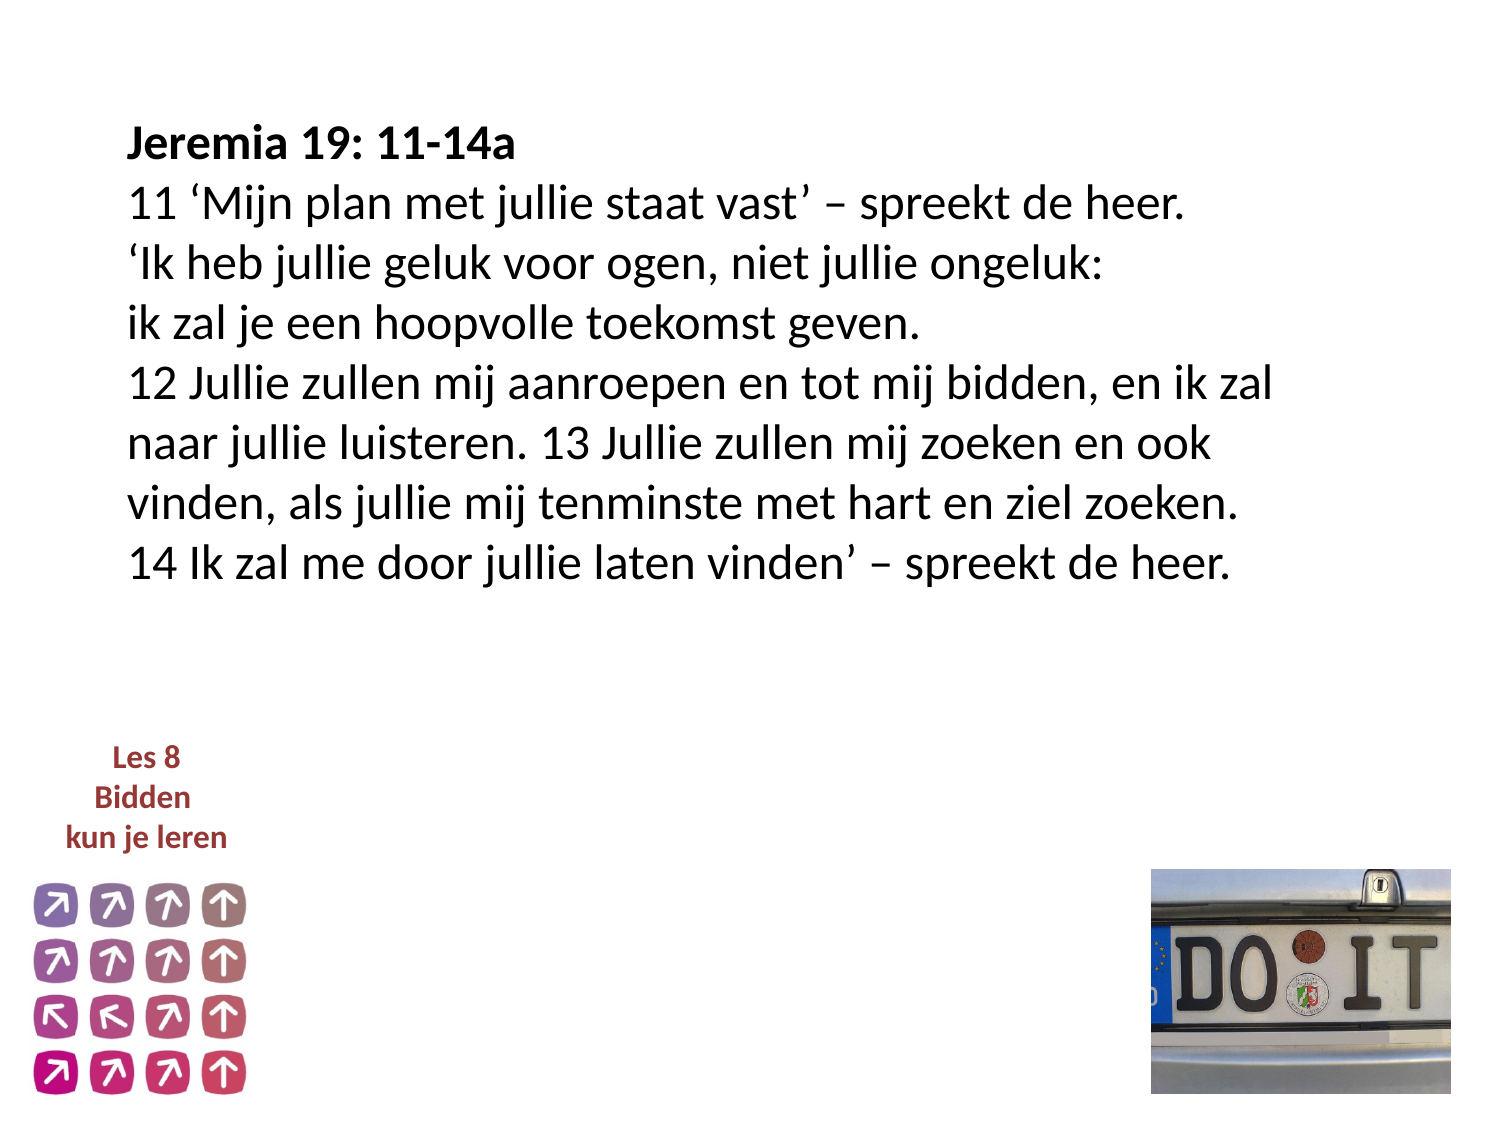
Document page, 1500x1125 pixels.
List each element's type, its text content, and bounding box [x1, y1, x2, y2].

picture [1151, 869, 1452, 1095]
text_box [0, 727, 294, 1102]
text_box Jeremia 19: 11-14a 11 ‘Mijn plan met jullie staat vast’ – spreekt de heer. ‘Ik heb jullie geluk voor ogen, niet jullie ongeluk: ik zal je een hoopvolle toekomst geven. 12 Jullie zullen mij aanroepen en tot mij bidden, en ik zal naar jullie luisteren. 13 Jullie zullen mij zoeken en ook vinden, als jullie mij tenminste met hart en ziel zoeken. 14 Ik zal me door jullie laten vinden’ – spreekt de heer. [112, 101, 1388, 647]
